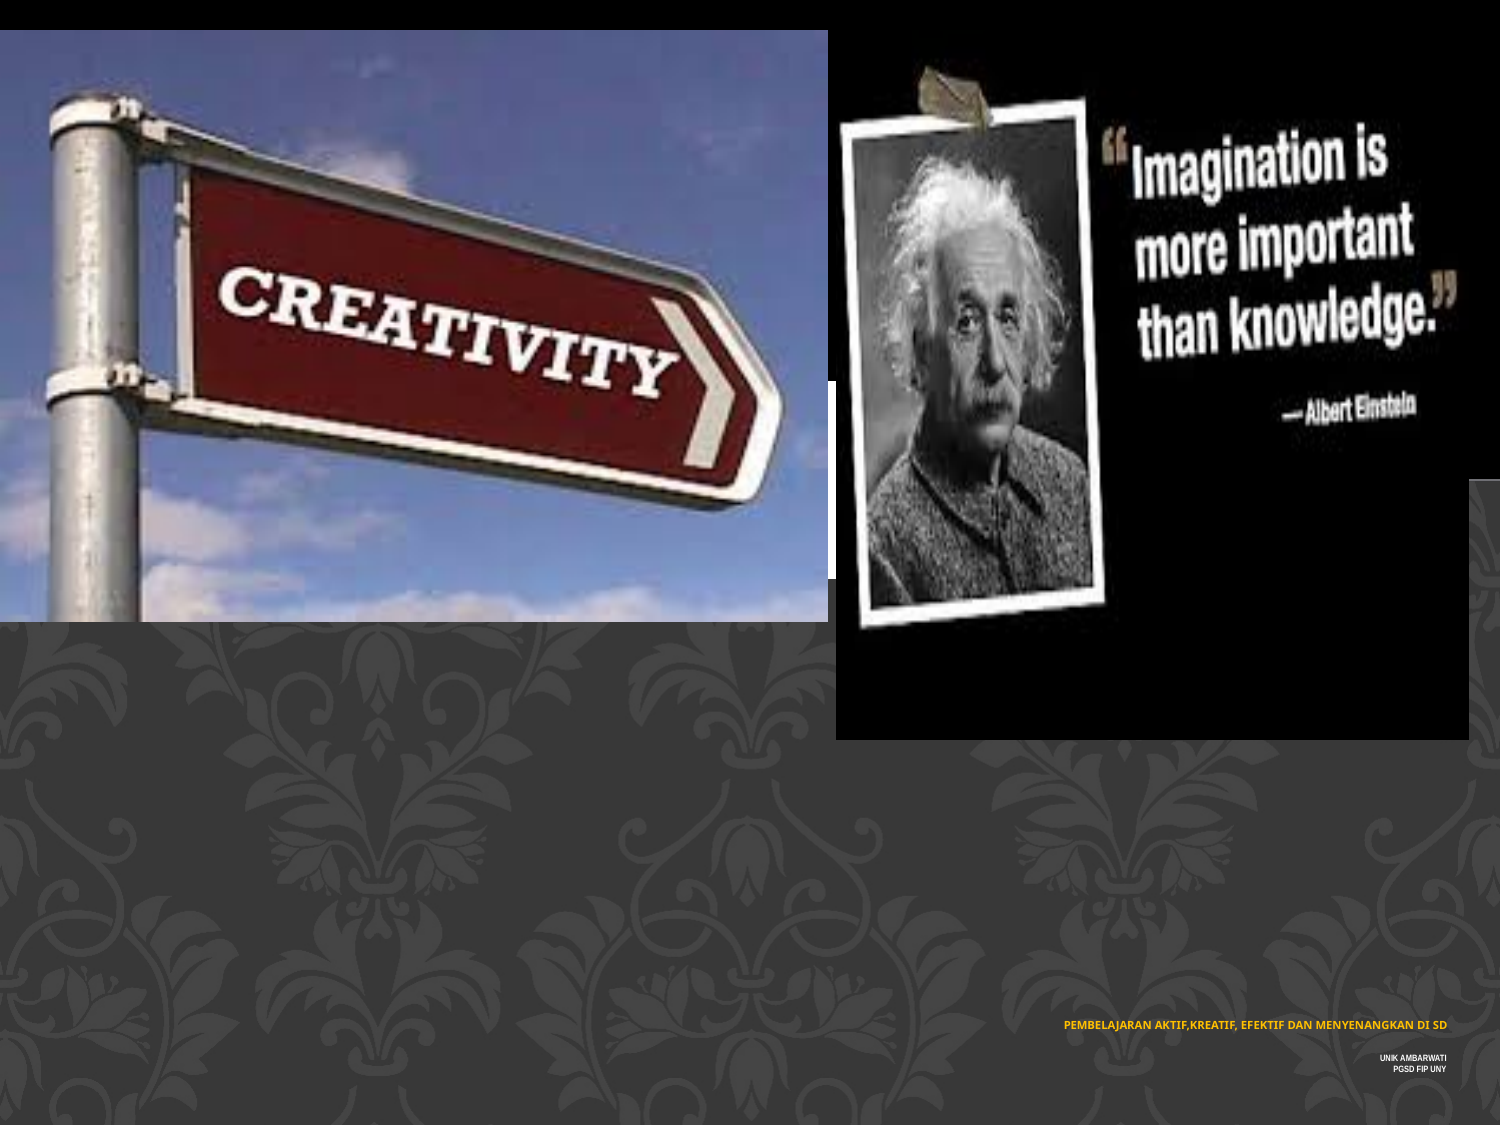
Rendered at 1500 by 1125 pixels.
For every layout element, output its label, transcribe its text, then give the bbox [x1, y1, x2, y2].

title pembelajaran AKTIF,kreatif, efektif dan menyenangkan di sd unik ambarwati pgsd fip uny [0, 875, 1468, 1080]
picture [0, 30, 828, 622]
subtitle ,, [0, 149, 1483, 870]
picture [835, 30, 1469, 740]
